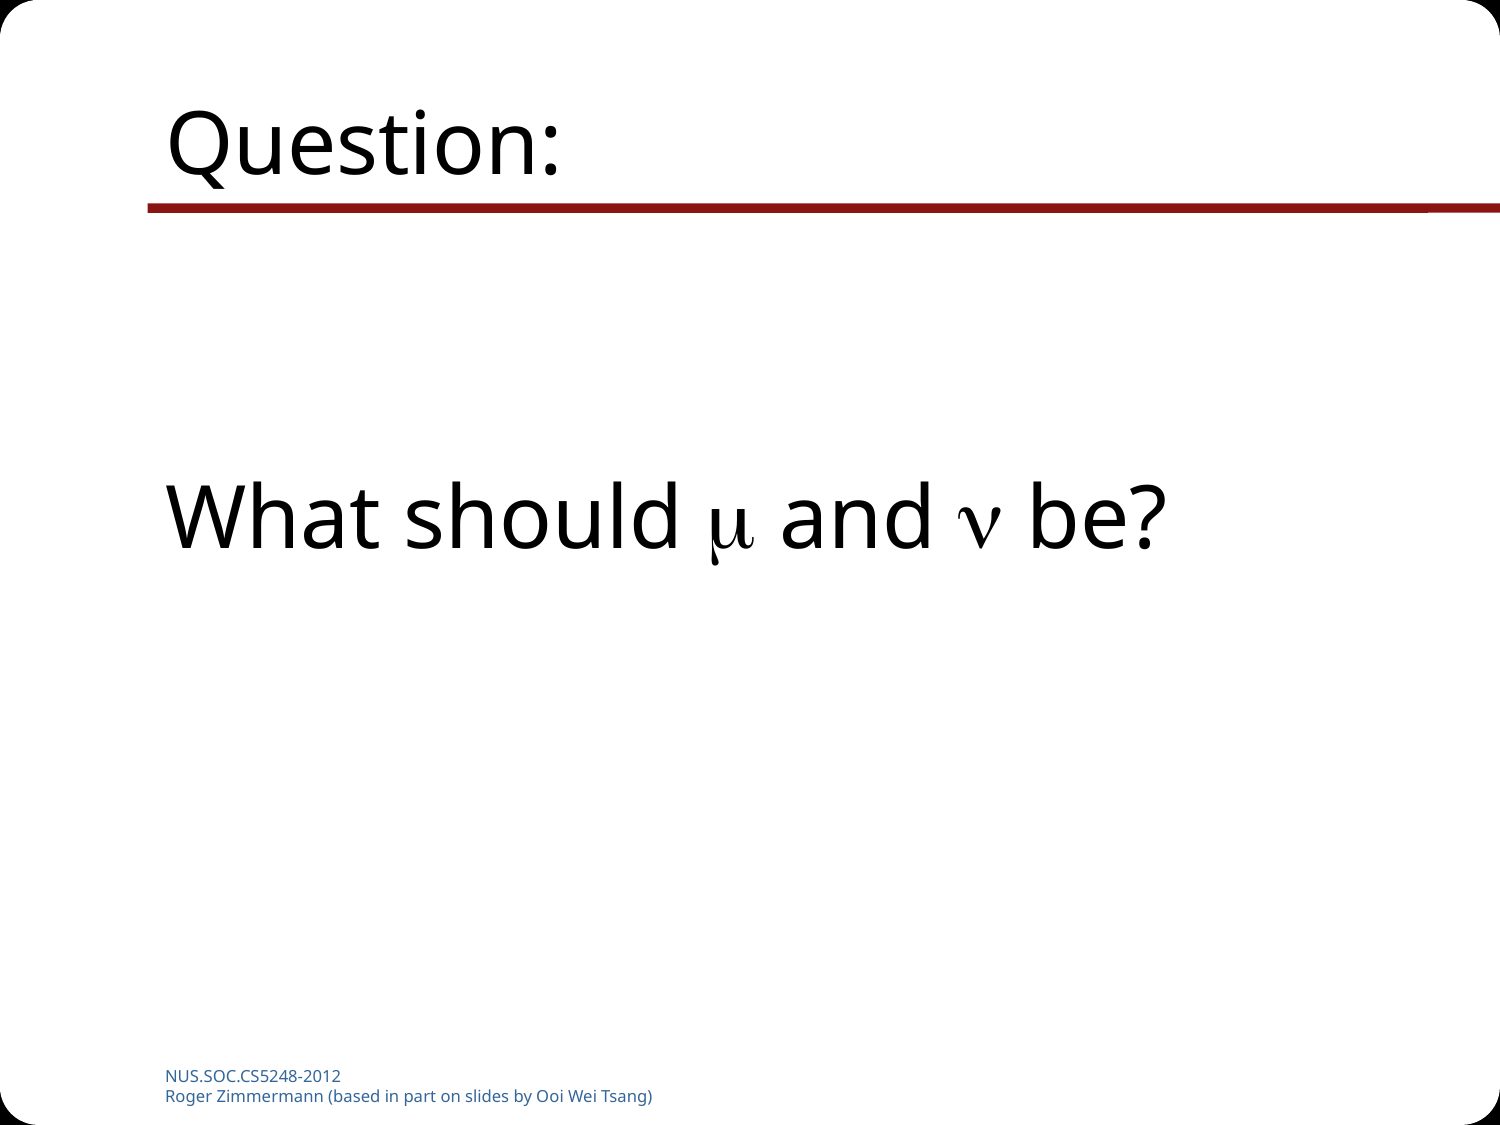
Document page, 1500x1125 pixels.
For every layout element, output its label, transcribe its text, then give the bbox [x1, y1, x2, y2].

footer [549, 1024, 1038, 1101]
list What should  and  be? [149, 262, 1426, 1006]
slide_number NUS.SOC.CS5248-2012 Roger Zimmermann (based in part on slides by Ooi Wei Tsang) [149, 1058, 549, 1101]
title Question: [149, 45, 1426, 234]
